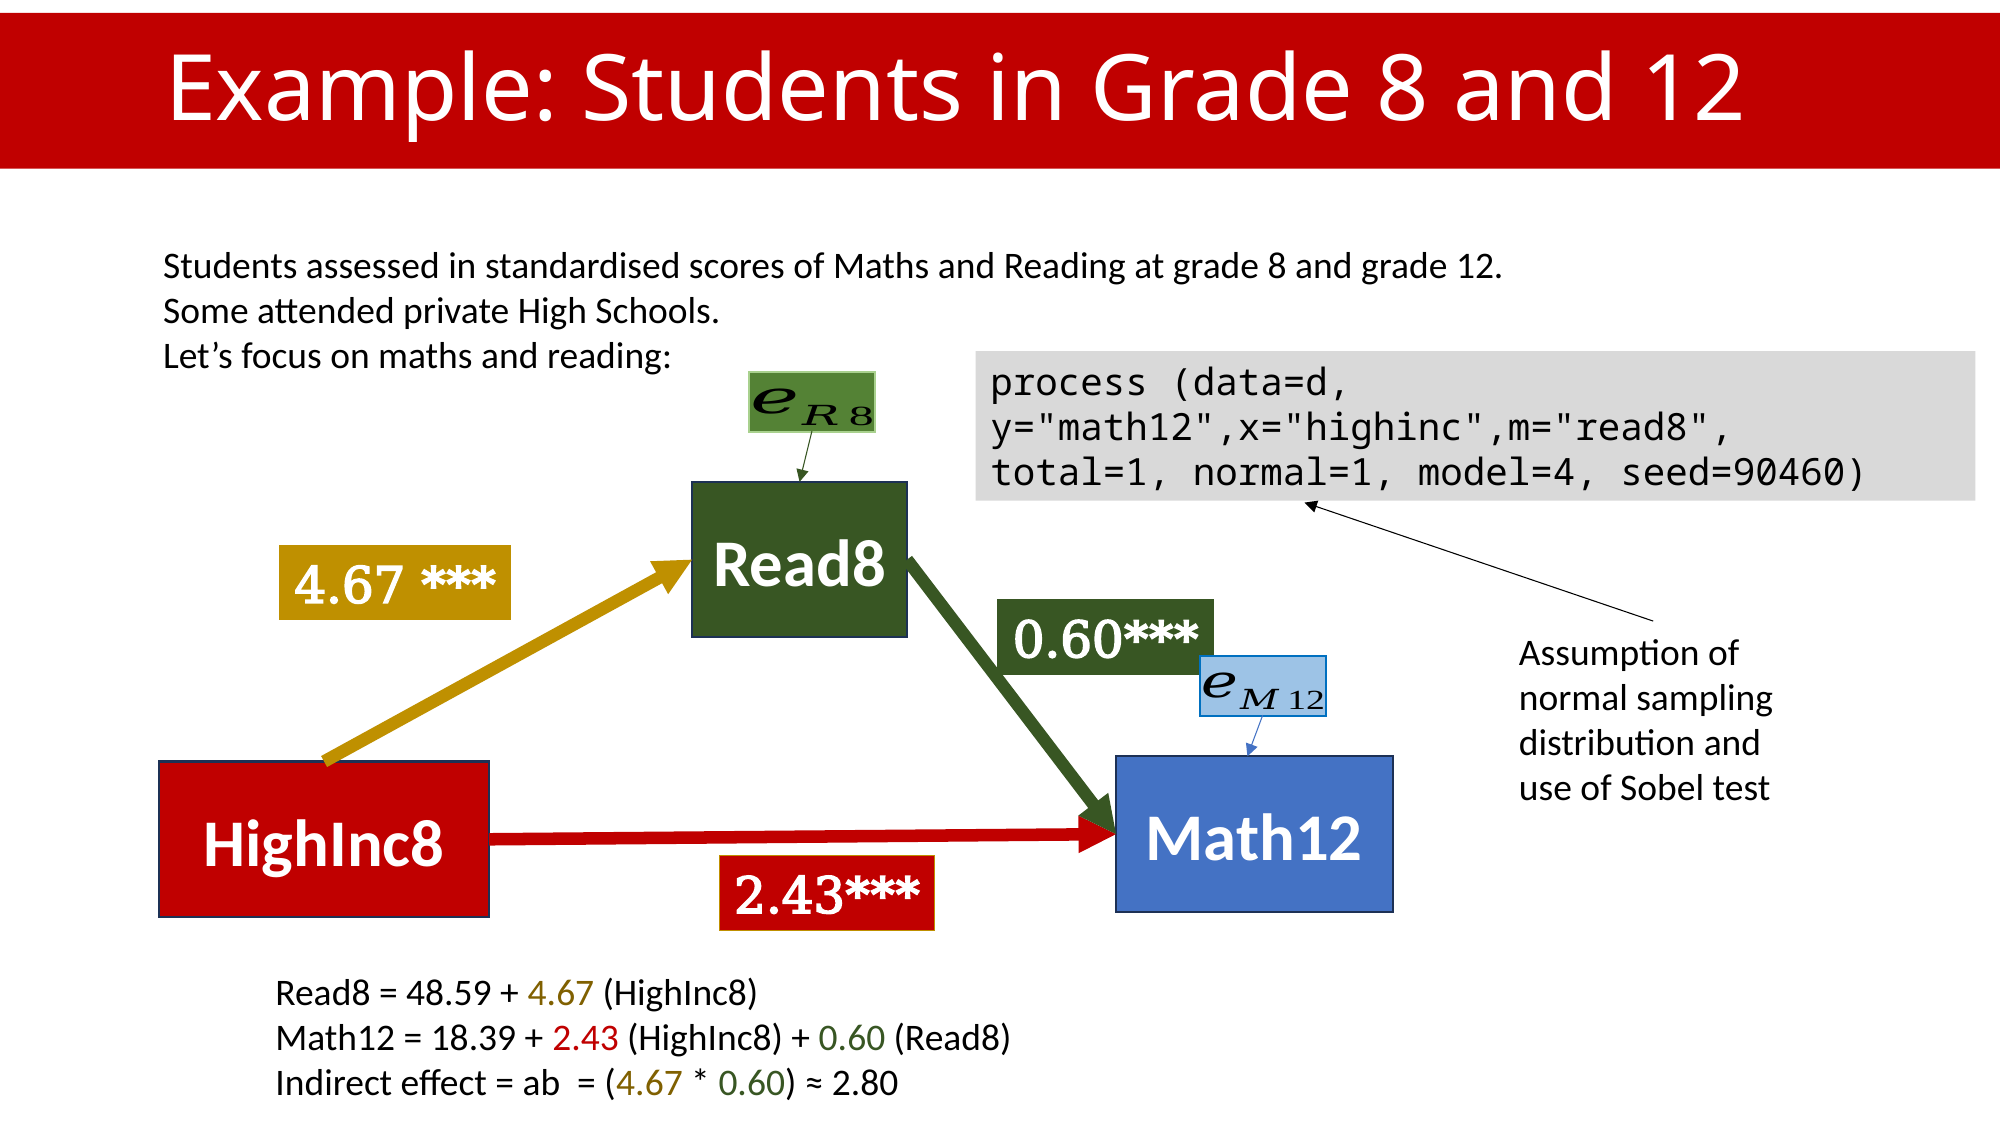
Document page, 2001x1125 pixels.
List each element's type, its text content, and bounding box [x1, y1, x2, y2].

text_box Students assessed in standardised scores of Maths and Reading at grade 8 and grade 12. Some attended private High Schools. Let’s focus on maths and reading: [148, 234, 1583, 474]
text_box 4.67 *** [279, 545, 511, 620]
text_box 0.60*** [1116, 599, 1214, 675]
text_box HighInc8 [158, 760, 490, 918]
text_box Math12 [1115, 755, 1394, 913]
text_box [489, 834, 1116, 840]
text_box Assumption of normal sampling distribution and use of Sobel test [1504, 621, 1803, 816]
text_box Read8 [691, 481, 908, 638]
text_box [1304, 502, 1654, 622]
text_box process (data=d, y="math12",x="highinc",m="read8", total=1, normal=1, model=4, seed=90460) [975, 351, 1976, 501]
text_box Read8 = 48.59 + 4.67 (HighInc8) Math12 = 18.39 + 2.43 (HighInc8) + 0.60 (Read8) Indirect effect = ab = (4.67 * 0.60) ≈ 2.80 [260, 960, 1027, 1125]
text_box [799, 431, 812, 482]
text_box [906, 559, 1116, 835]
text_box 2.43*** [719, 855, 935, 931]
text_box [324, 559, 693, 762]
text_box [1247, 715, 1263, 757]
title Example: Students in Grade 8 and 12 [0, 12, 2000, 169]
